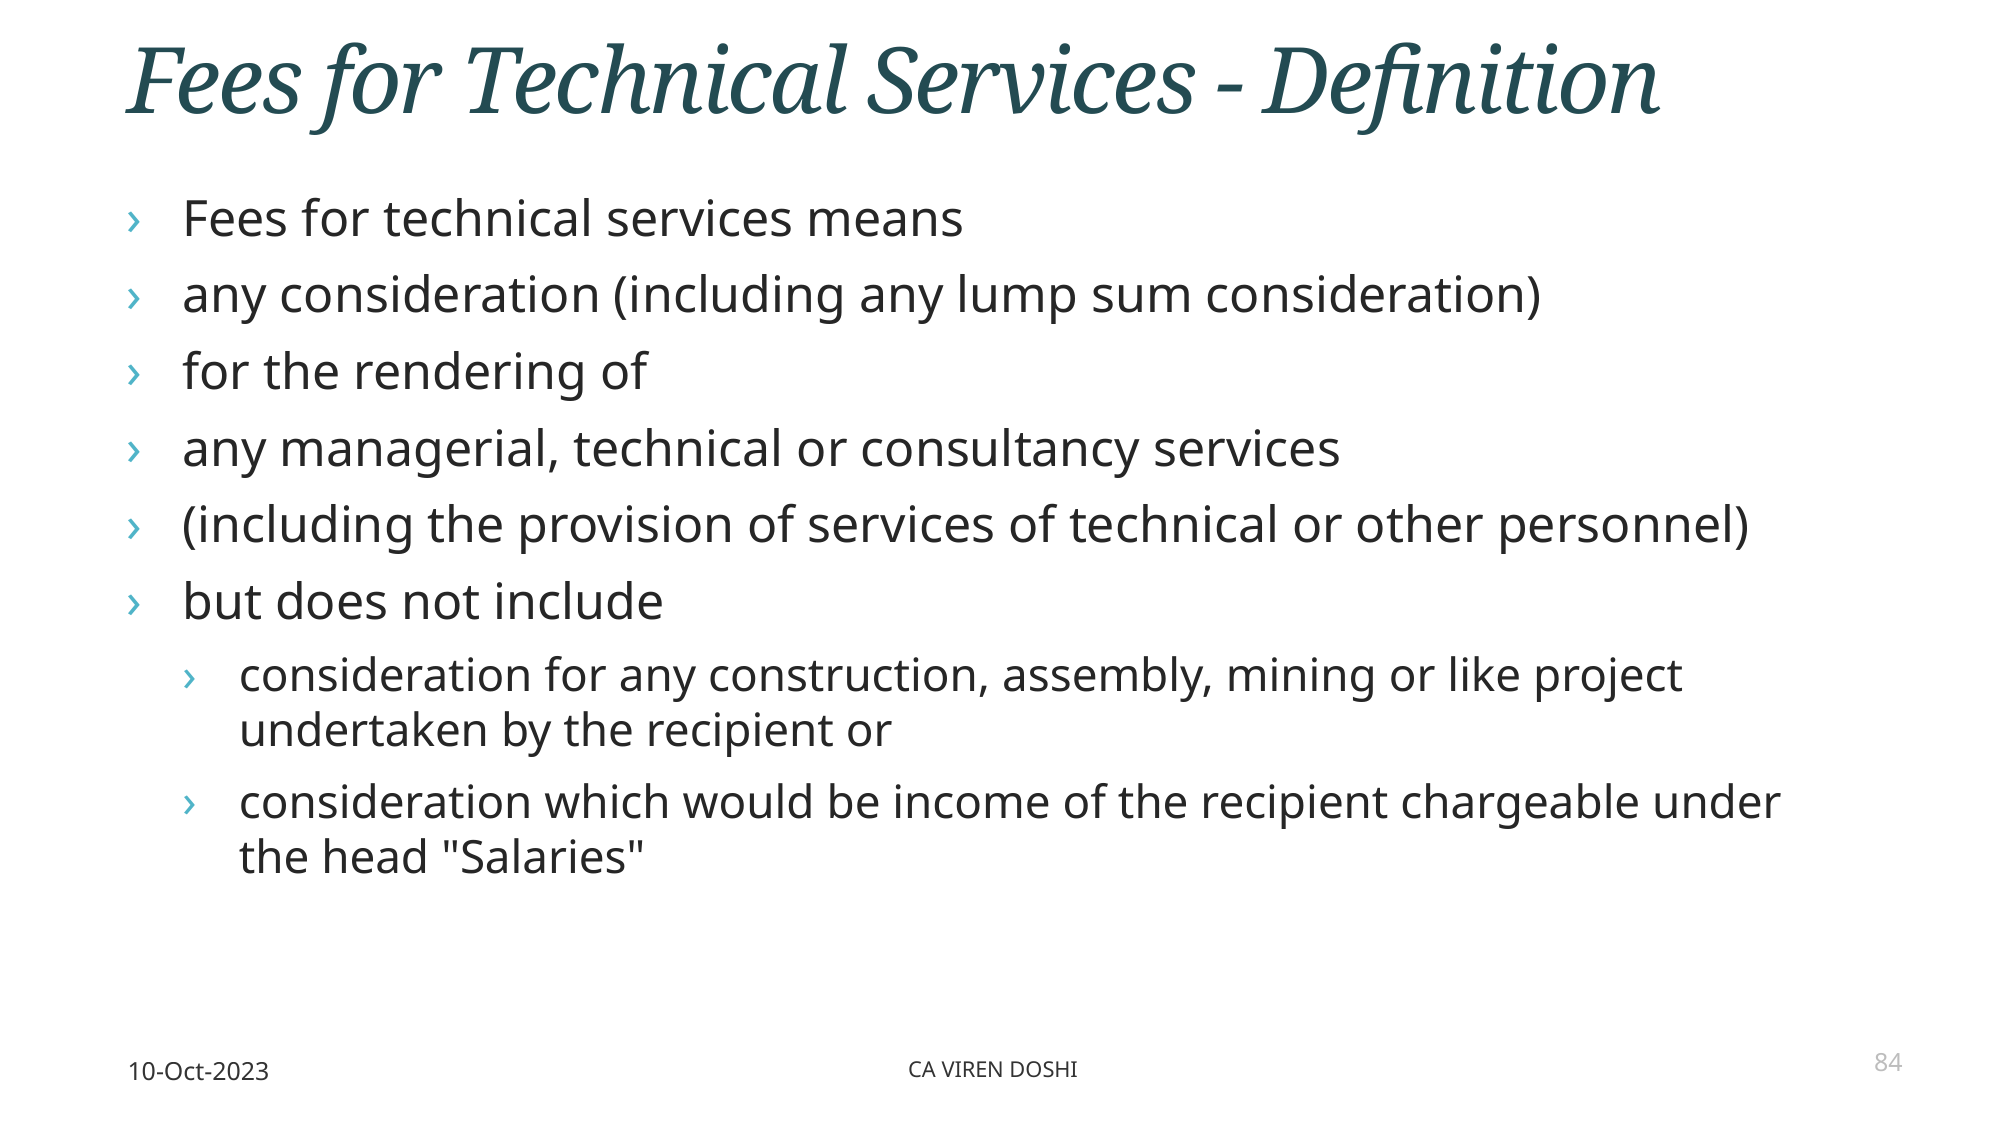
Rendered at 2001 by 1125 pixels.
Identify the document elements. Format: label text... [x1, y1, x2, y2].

slide_number 10-Oct-2023 [112, 1051, 580, 1090]
footer CA Viren Doshi [580, 1051, 1406, 1090]
slide_number 84 [1455, 1051, 1918, 1088]
title Fees for Technical Services - Definition [112, 30, 1880, 141]
list Fees for technical services means any consideration (including any lump sum consideration) for the rendering of any managerial, technical or consultancy services (including the provision of services of technical or other personnel) but does not include consideration for any construction, assembly, mining or like project undertaken by the recipient or consideration which would be income of the recipient chargeable under the head "Salaries" [111, 178, 1876, 948]
